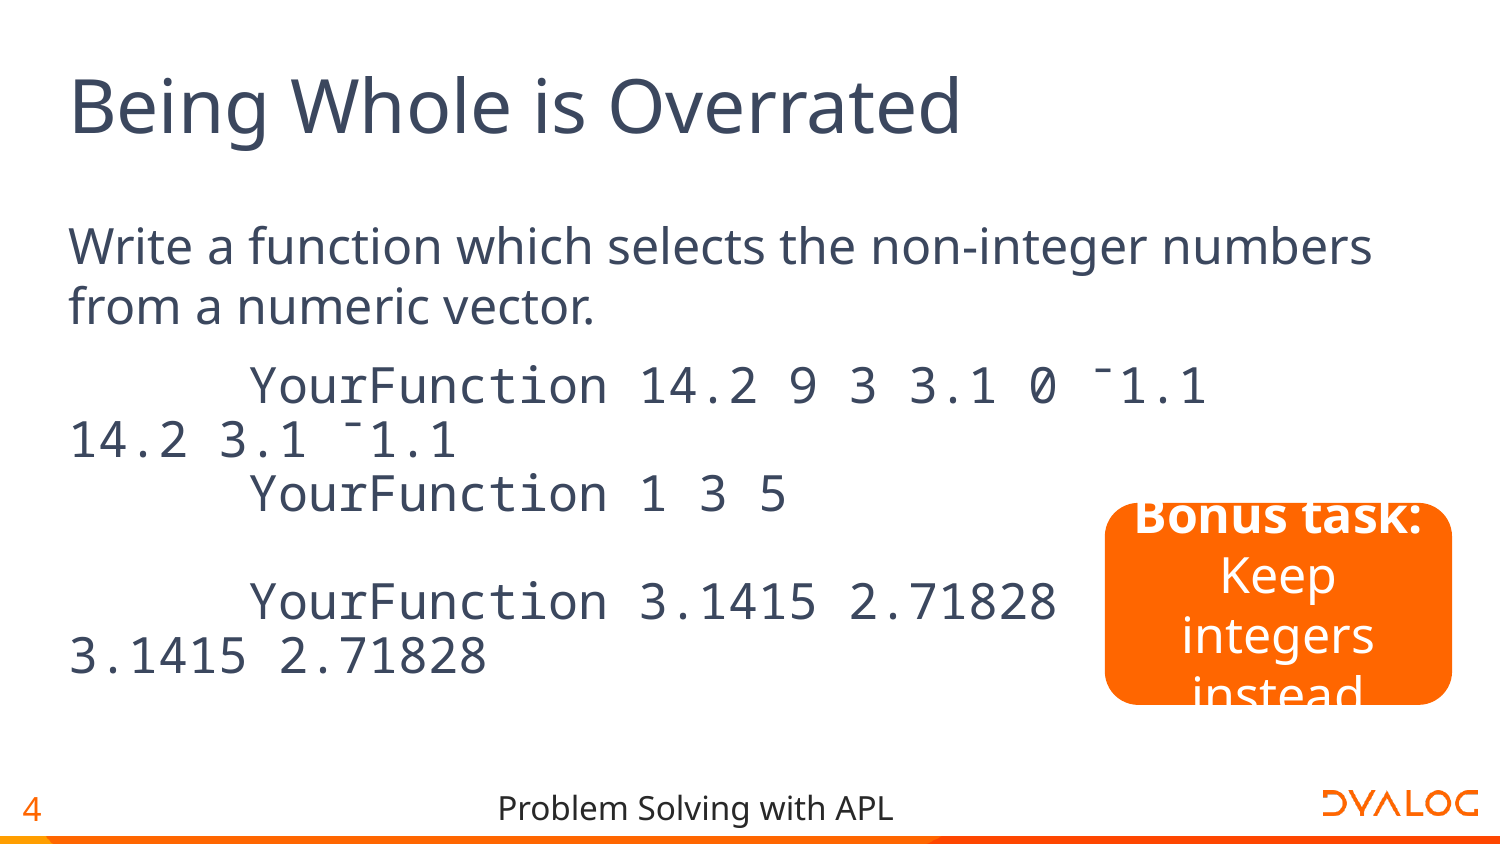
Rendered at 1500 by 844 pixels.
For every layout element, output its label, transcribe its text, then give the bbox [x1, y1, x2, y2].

text_box Bonus task: Keep integers instead [1102, 500, 1455, 708]
list Write a function which selects the non-integer numbers from a numeric vector. YourFunction 14.2 9 3 3.1 0 ¯1.1 14.2 3.1 ¯1.1 YourFunction 1 3 5 YourFunction 3.1415 2.71828 3.1415 2.71828 [53, 207, 1453, 740]
title Being Whole is Overrated [53, 43, 1129, 157]
picture [1323, 790, 1478, 816]
picture [0, 836, 1500, 844]
